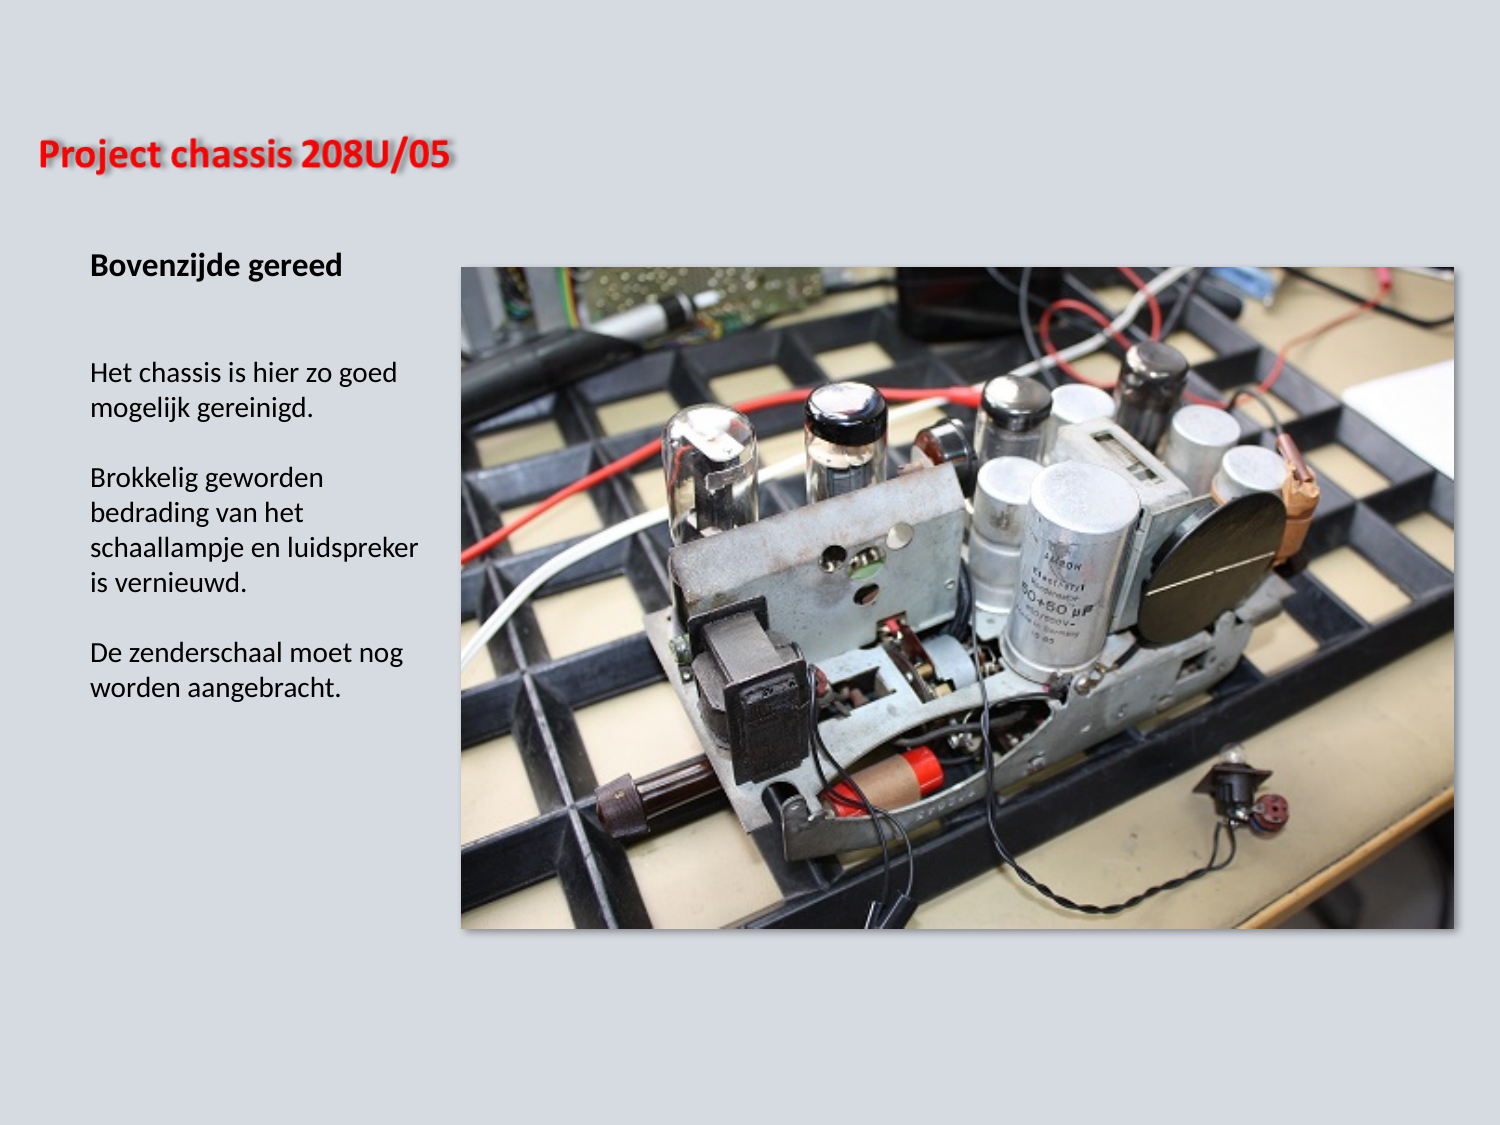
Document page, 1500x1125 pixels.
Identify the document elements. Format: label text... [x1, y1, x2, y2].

picture [460, 266, 1454, 929]
list Bovenzijde gereed Het chassis is hier zo goed mogelijk gereinigd. Brokkelig geworden bedrading van het schaallampje en luidspreker is vernieuwd. De zenderschaal moet nog worden aangebracht. [75, 235, 443, 1059]
picture [10, 89, 532, 213]
